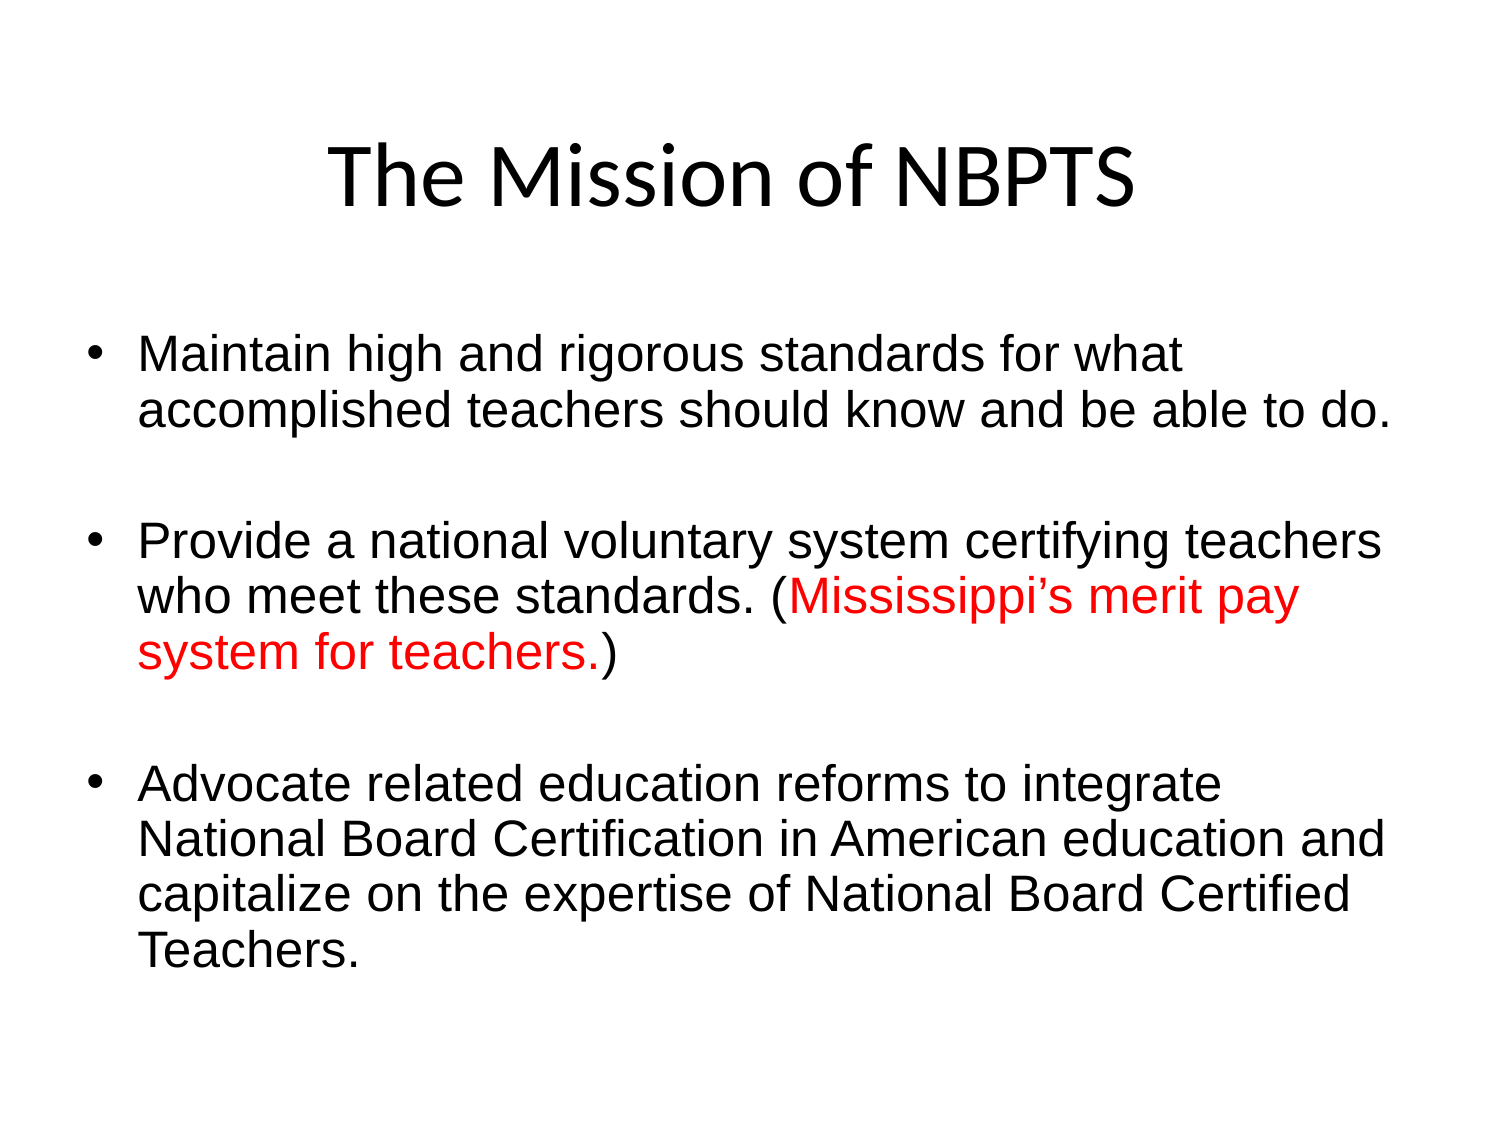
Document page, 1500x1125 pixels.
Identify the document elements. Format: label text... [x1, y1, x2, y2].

list Maintain high and rigorous standards for what accomplished teachers should know and be able to do. Provide a national voluntary system certifying teachers who meet these standards. (Mississippi’s merit pay system for teachers.) Advocate related education reforms to integrate National Board Certification in American education and capitalize on the expertise of National Board Certified Teachers. [71, 319, 1421, 1045]
title The Mission of NBPTS [95, 51, 1371, 288]
